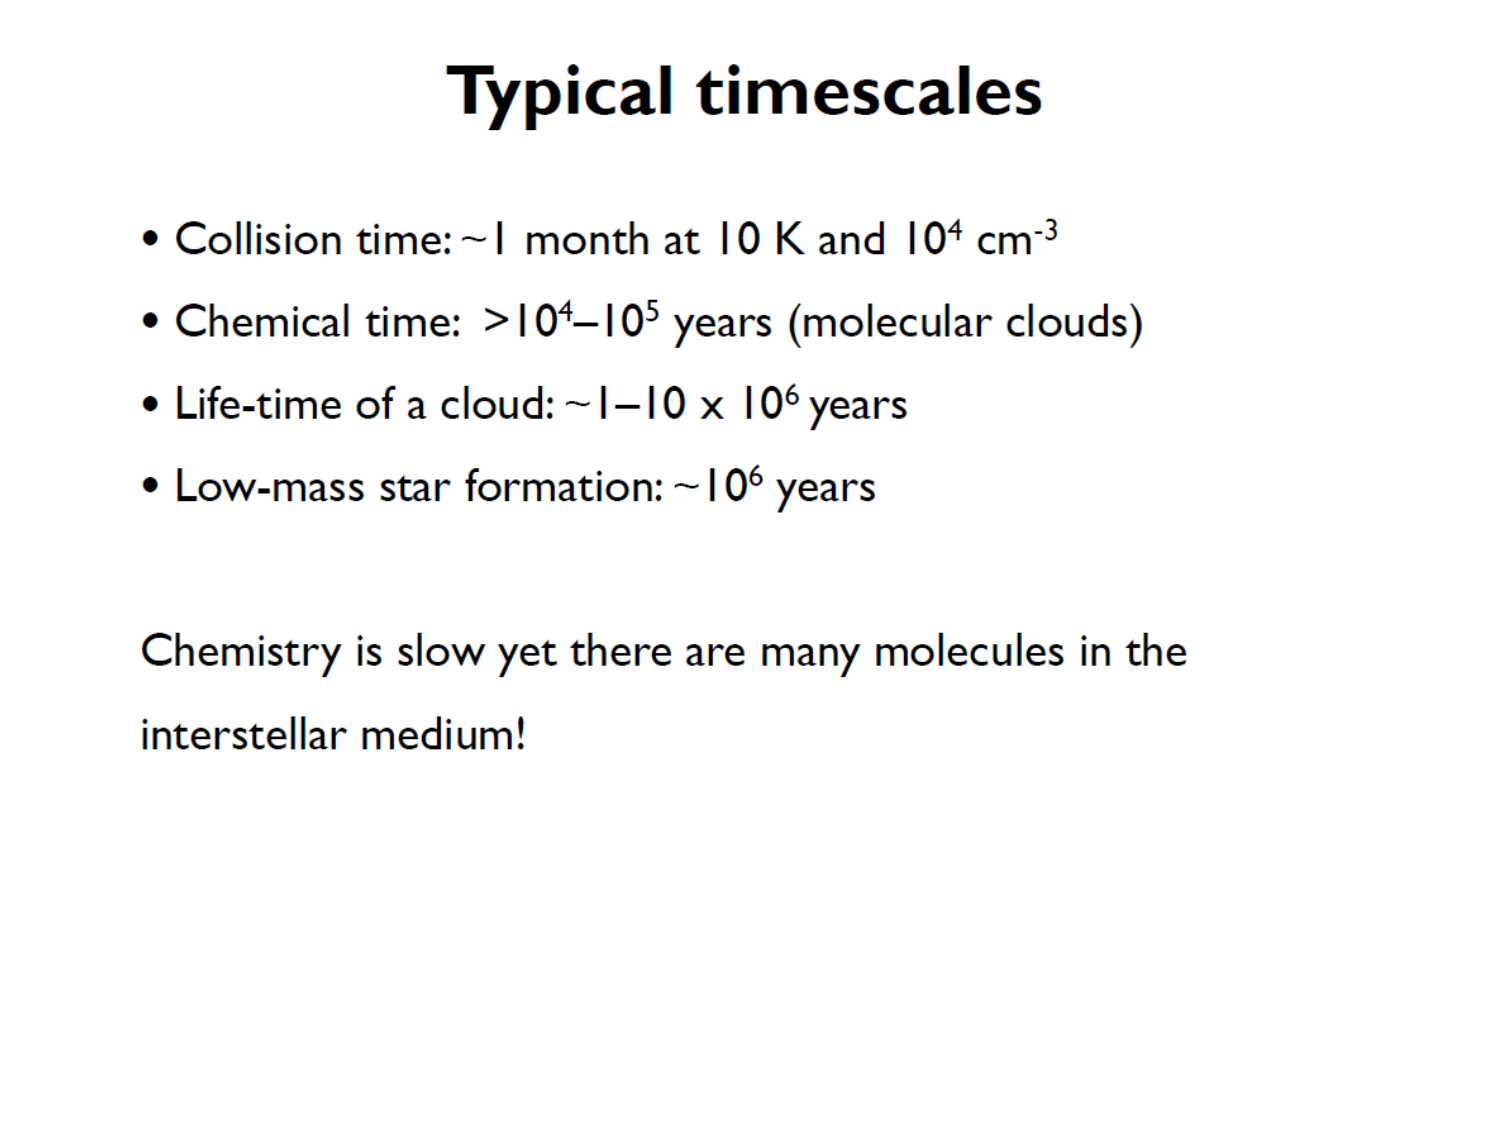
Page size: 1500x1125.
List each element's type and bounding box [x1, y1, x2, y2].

list [12, 34, 1471, 1125]
